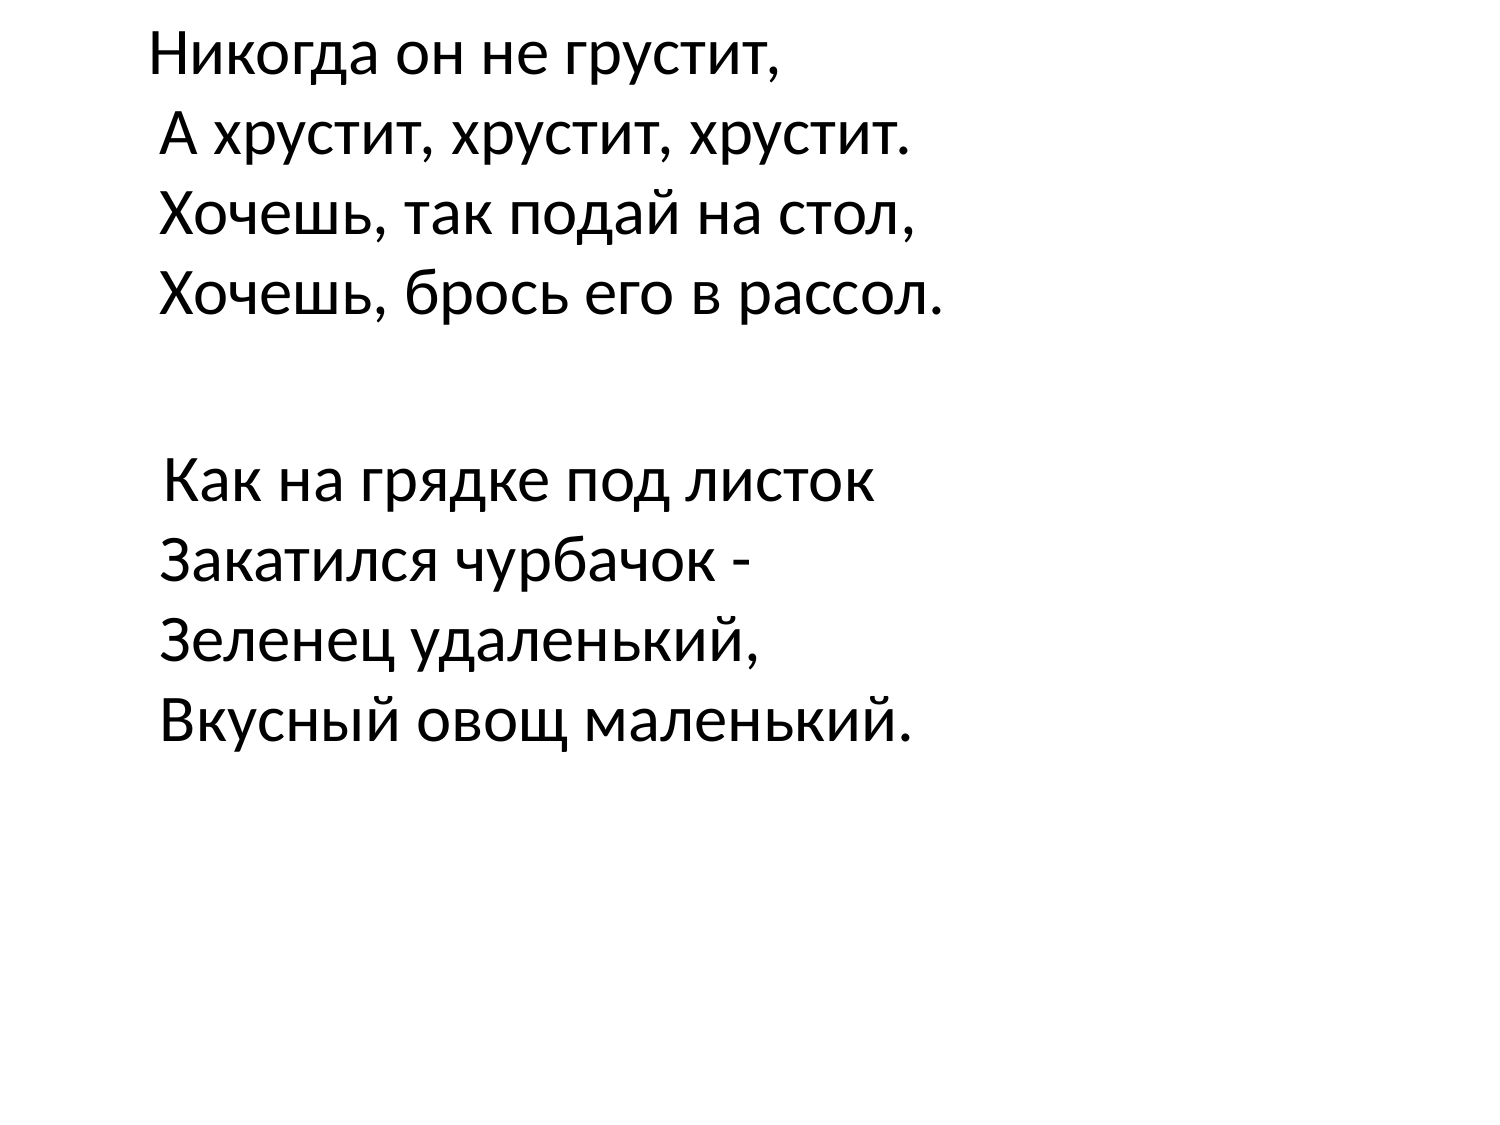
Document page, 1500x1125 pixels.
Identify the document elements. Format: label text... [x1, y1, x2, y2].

list Никогда он не грустит, А хрустит, хрустит, хрустит. Хочешь, так подай на стол, Хочешь, брось его в рассол. Как на грядке под листок Закатился чурбачок - Зеленец удаленький, Вкусный овощ маленький. [88, 0, 1439, 797]
